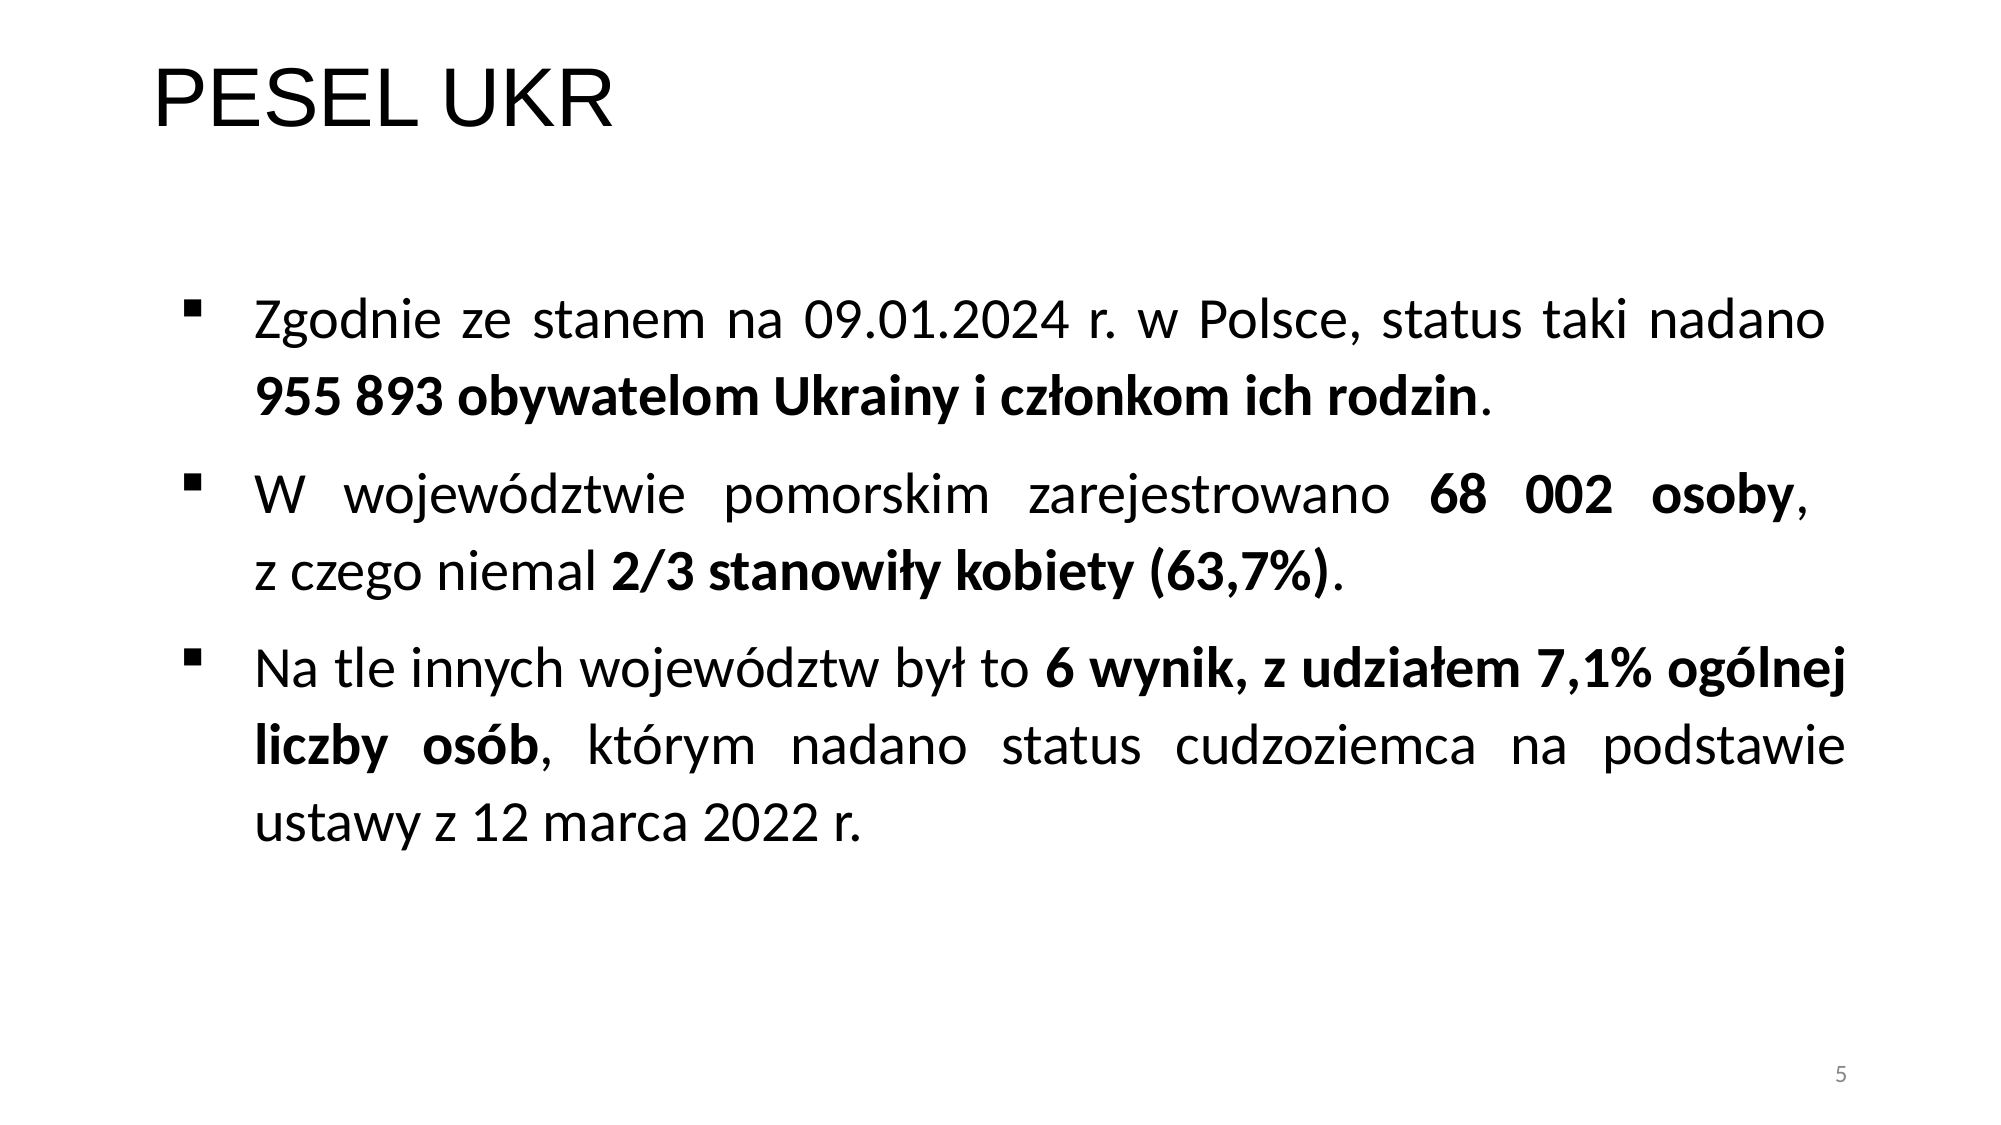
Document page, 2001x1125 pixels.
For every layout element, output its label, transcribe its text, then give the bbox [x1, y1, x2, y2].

title PESEL UKR [137, 33, 1863, 167]
list Zgodnie ze stanem na 09.01.2024 r. w Polsce, status taki nadano 955 893 obywatelom Ukrainy i członkom ich rodzin. W województwie pomorskim zarejestrowano 68 002 osoby, z czego niemal 2/3 stanowiły kobiety (63,7%). Na tle innych województw był to 6 wynik, z udziałem 7,1% ogólnej liczby osób, którym nadano status cudzoziemca na podstawie ustawy z 12 marca 2022 r. [137, 195, 1863, 1072]
slide_number 5 [1412, 1072, 1863, 1103]
